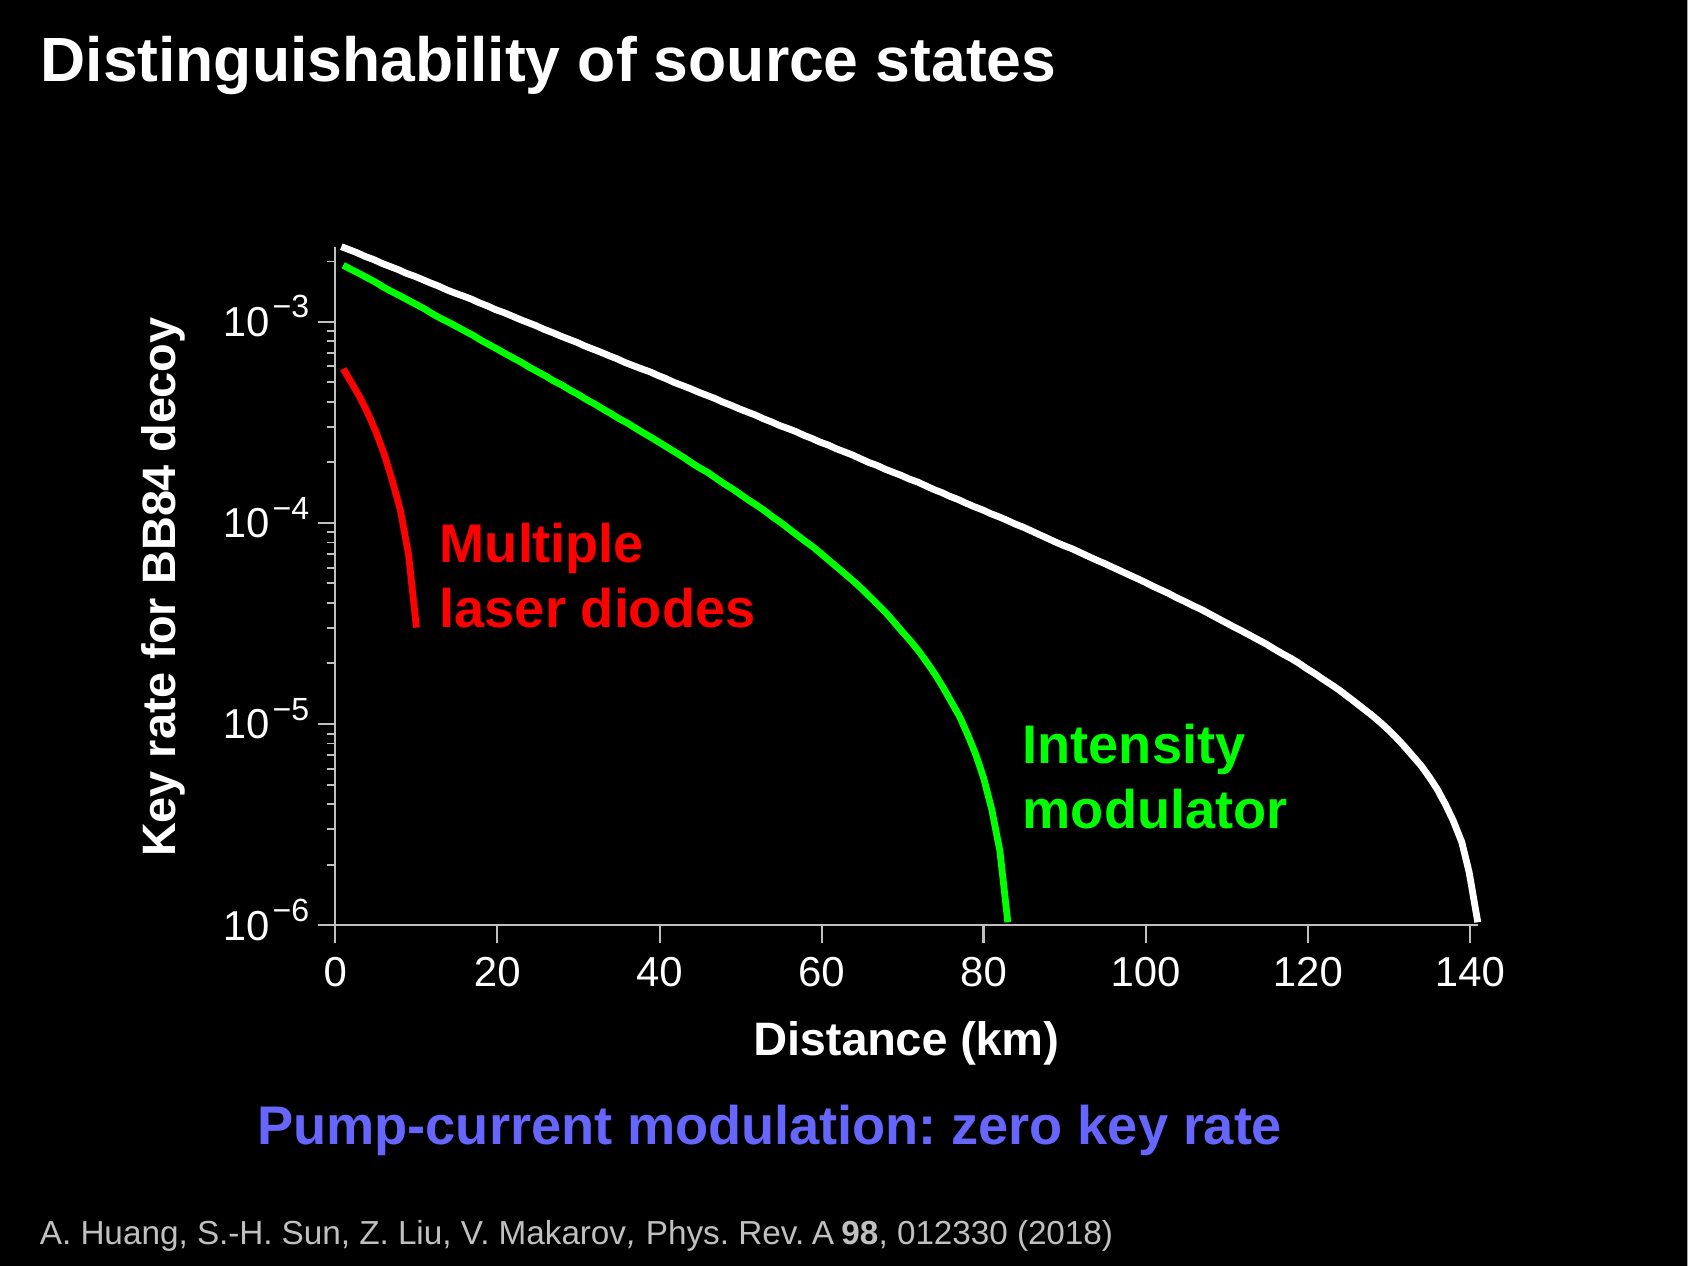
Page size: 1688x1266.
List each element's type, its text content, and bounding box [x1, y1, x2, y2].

title Distinguishability of source states [40, 10, 1688, 166]
text_box A. Huang, S.-H. Sun, Z. Liu, V. Makarov, Phys. Rev. A 98, 012330 (2018) [24, 1196, 1664, 1259]
picture [134, 242, 1505, 1166]
